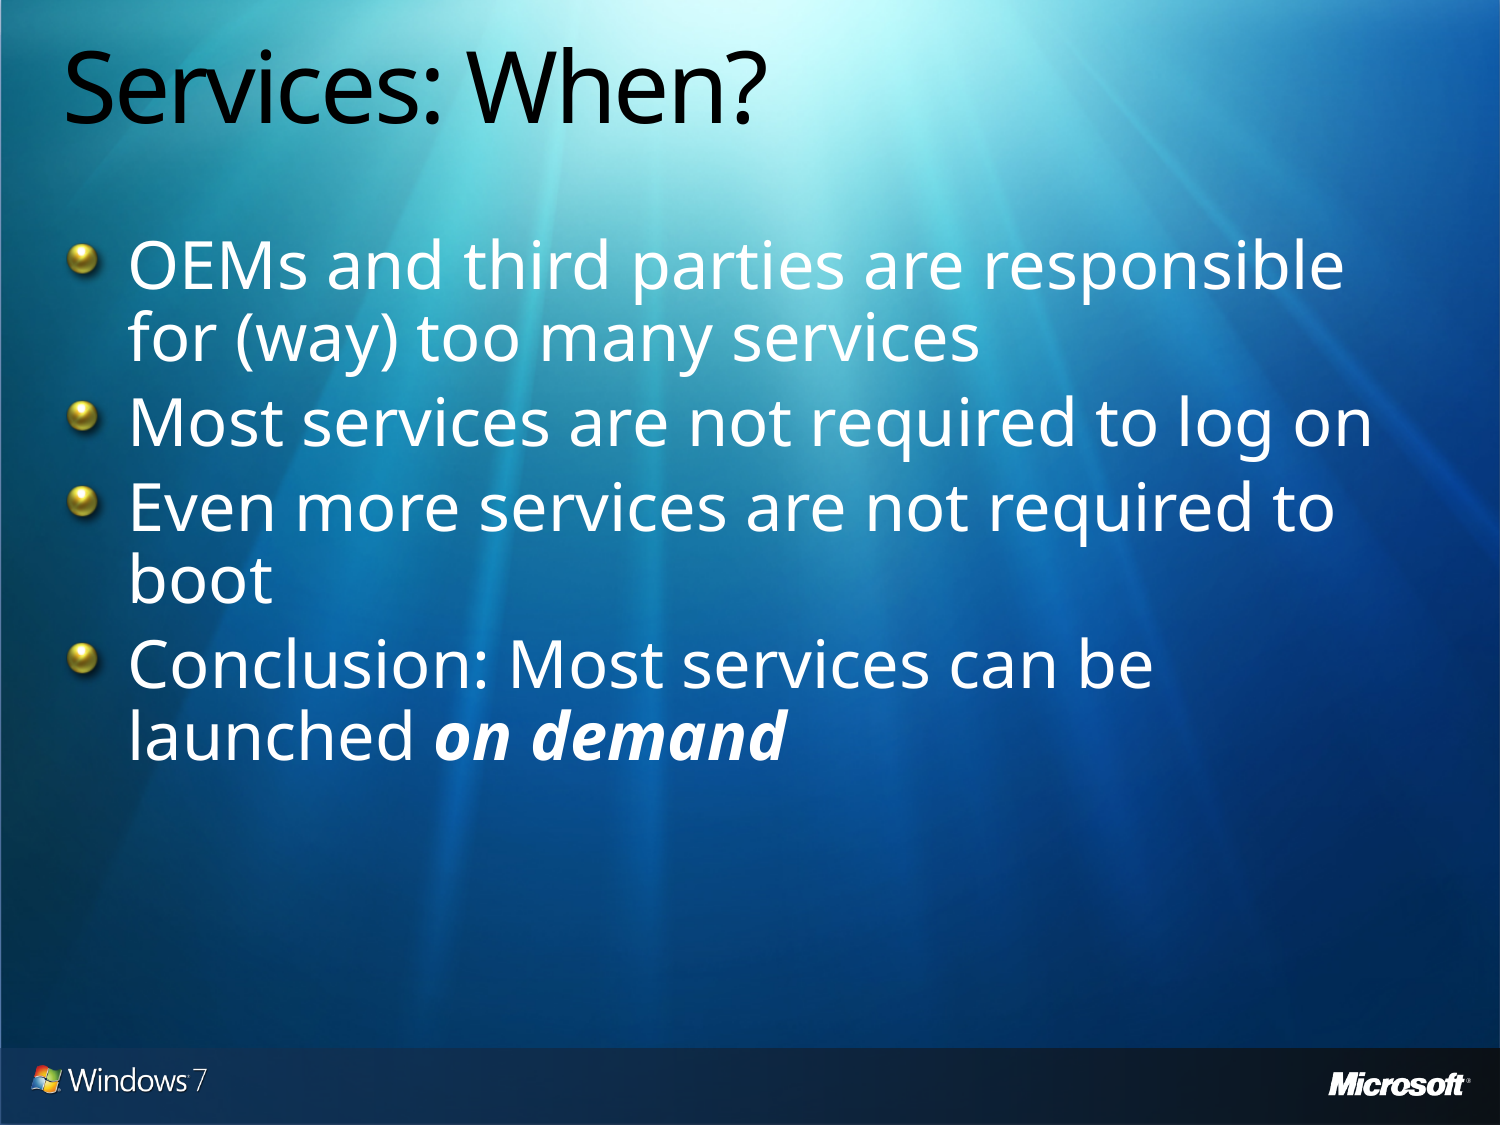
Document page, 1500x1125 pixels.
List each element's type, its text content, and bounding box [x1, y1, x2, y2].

picture [0, 0, 1500, 1048]
list OEMs and third parties are responsible for (way) too many services Most services are not required to log on Even more services are not required to boot Conclusion: Most services can be launched on demand [62, 231, 1438, 717]
title Services: When? [62, 37, 1438, 147]
picture [12, 1062, 225, 1096]
picture [1328, 1072, 1471, 1096]
